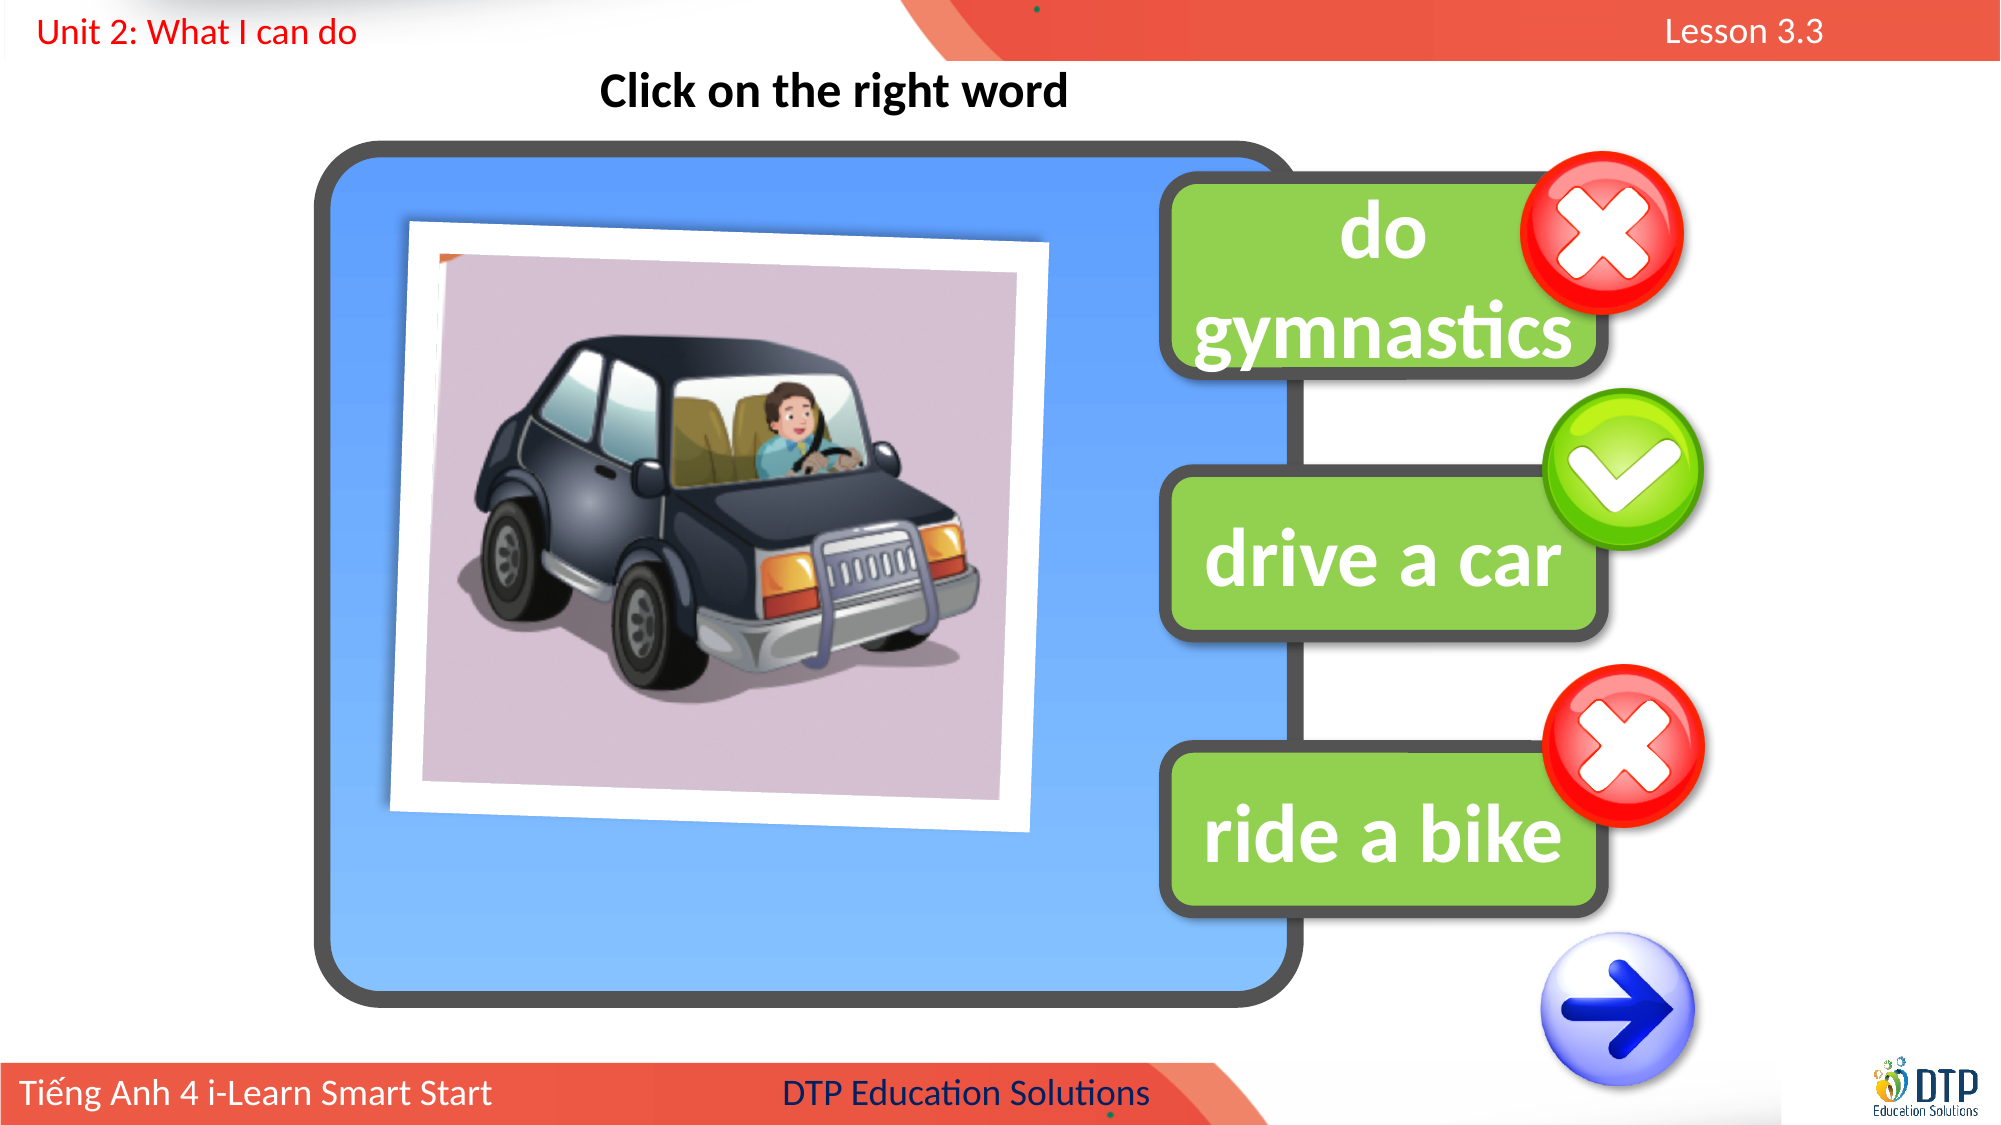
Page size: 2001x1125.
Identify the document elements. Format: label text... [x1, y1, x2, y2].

picture [1520, 151, 1684, 315]
text_box drive a car [1163, 469, 1605, 638]
picture [4, 0, 2000, 61]
picture [1869, 1023, 1982, 1125]
picture [1541, 664, 1705, 828]
picture [2, 928, 1782, 1125]
text_box do gymnastics [1163, 175, 1605, 376]
picture [1541, 388, 1704, 551]
text_box ride a bike [1163, 744, 1605, 914]
picture [423, 254, 1016, 800]
text_box [321, 147, 1297, 1001]
text_box Click on the right word [527, 49, 1142, 125]
